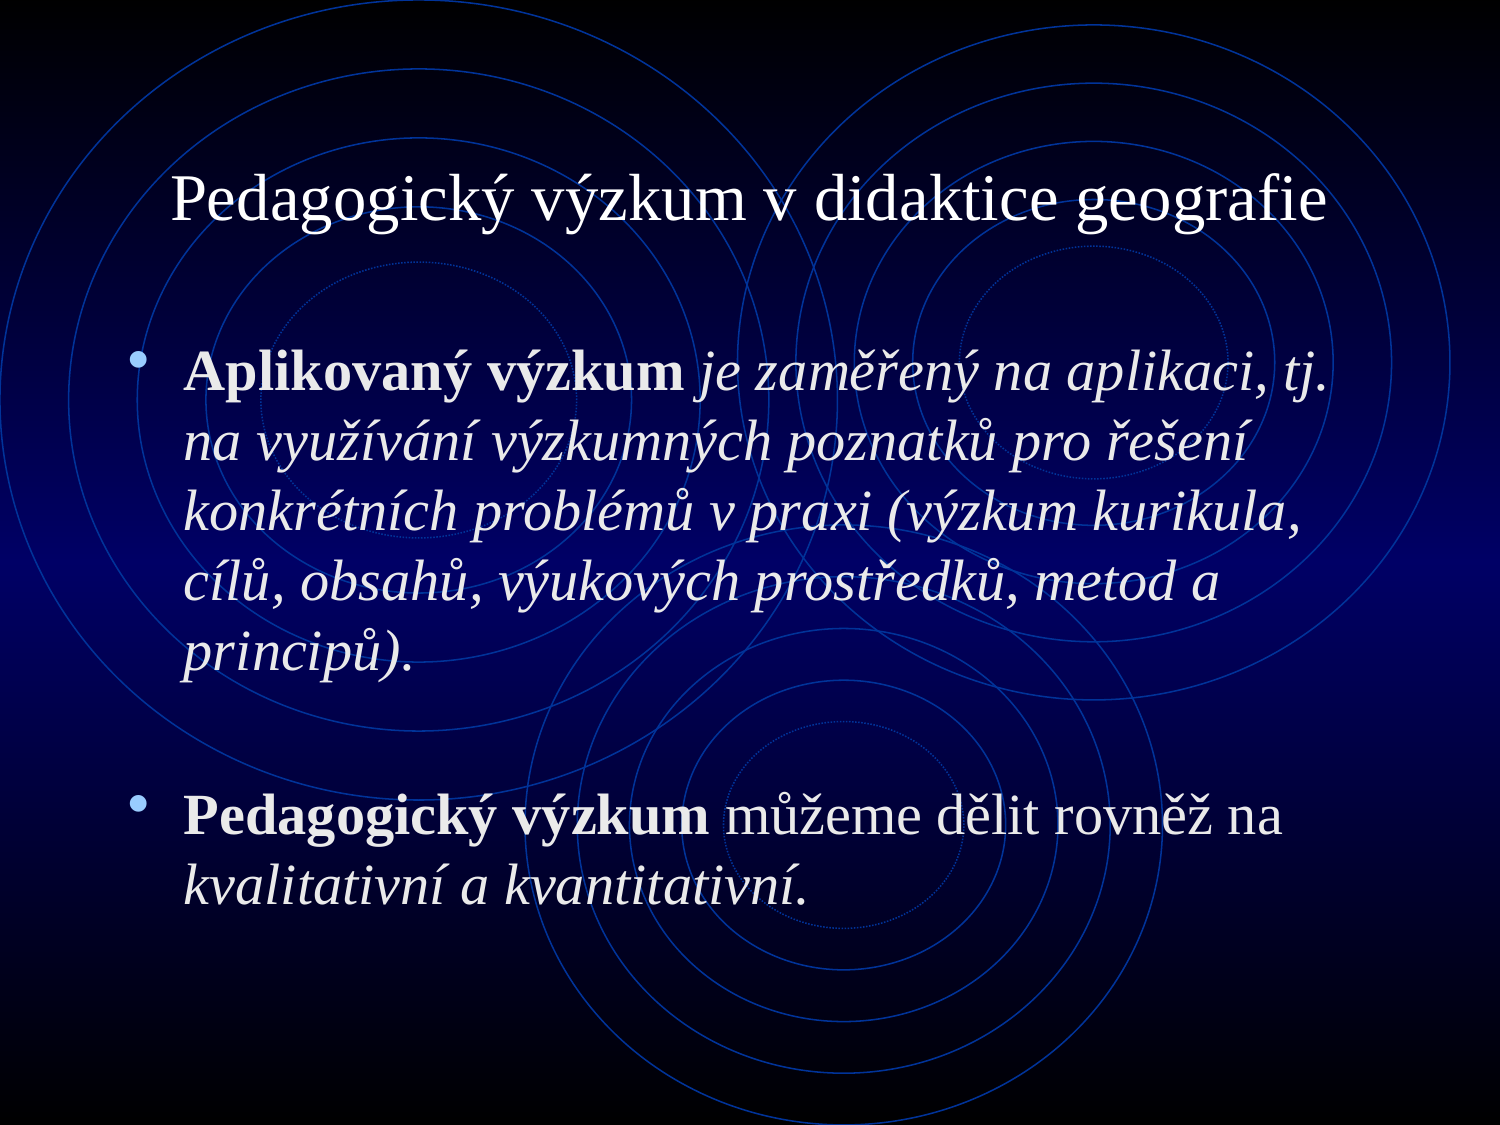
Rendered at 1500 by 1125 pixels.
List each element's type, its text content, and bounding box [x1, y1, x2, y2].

title Pedagogický výzkum v didaktice geografie [112, 99, 1388, 288]
list Aplikovaný výzkum je zaměřený na aplikaci, tj. na využívání výzkumných poznatků pro řešení konkrétních problémů v praxi (výzkum kurikula, cílů, obsahů, výukových prostředků, metod a principů). Pedagogický výzkum můžeme dělit rovněž na kvalitativní a kvantitativní. [112, 324, 1388, 1001]
